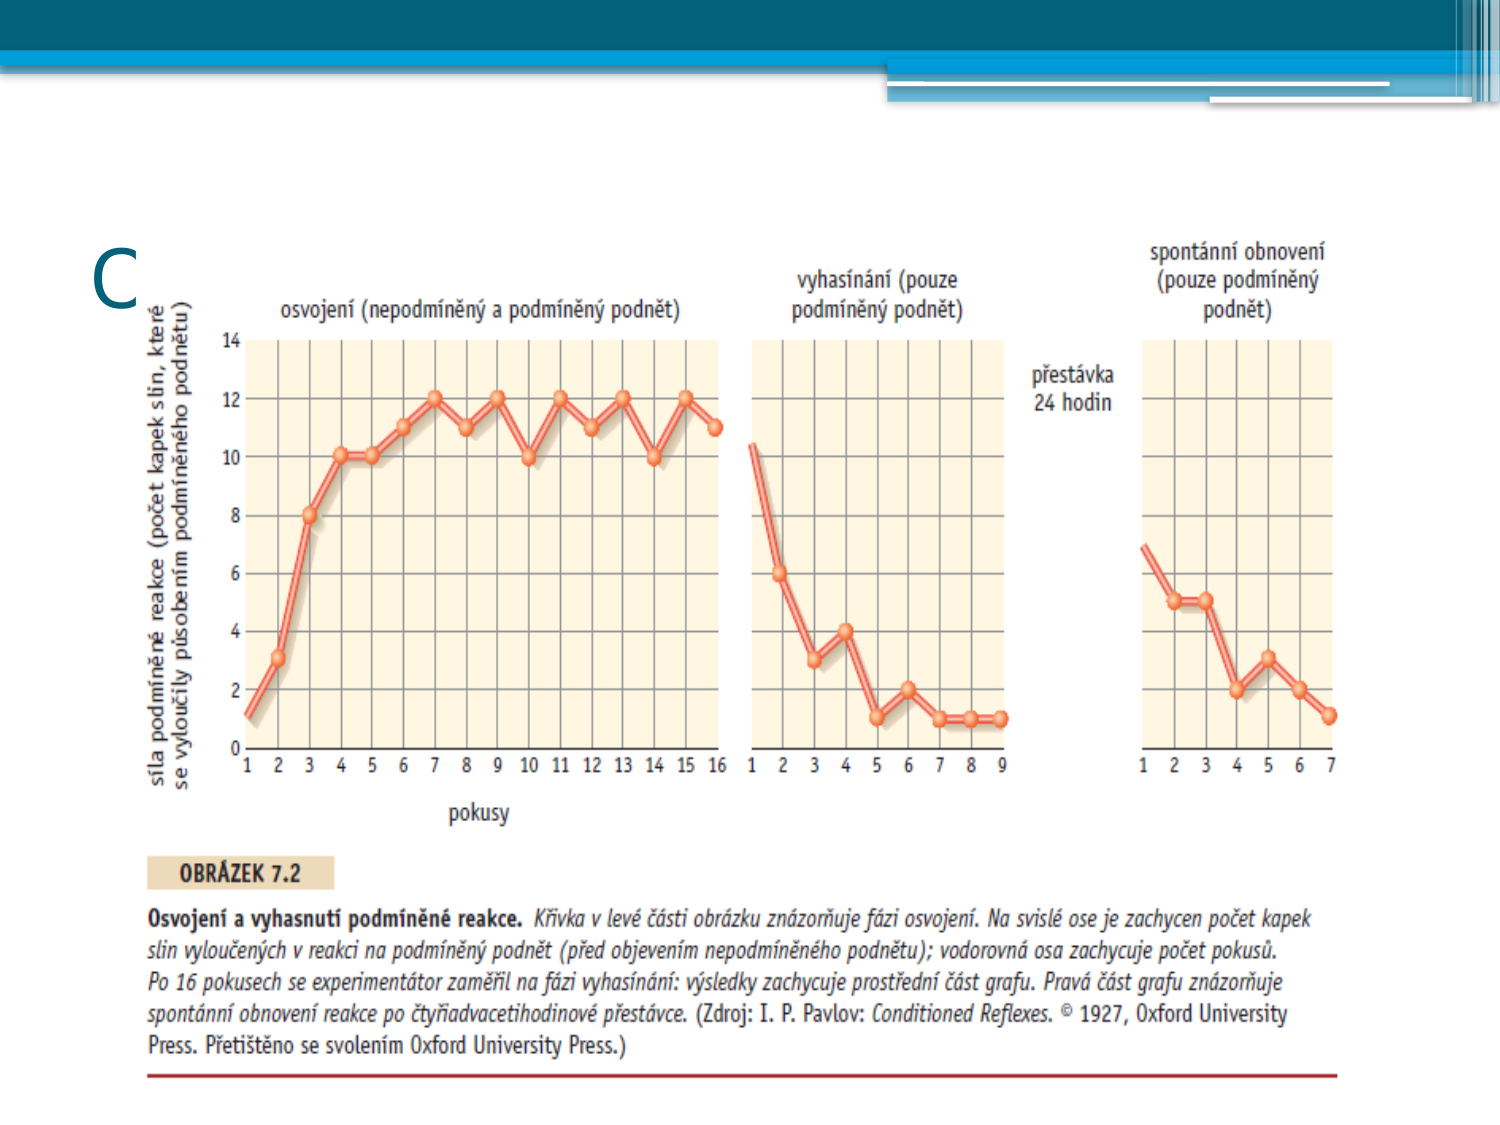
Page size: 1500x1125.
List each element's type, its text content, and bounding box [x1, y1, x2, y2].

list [135, 231, 1352, 1089]
title Osvojení a vyhasnutí [75, 187, 1425, 363]
